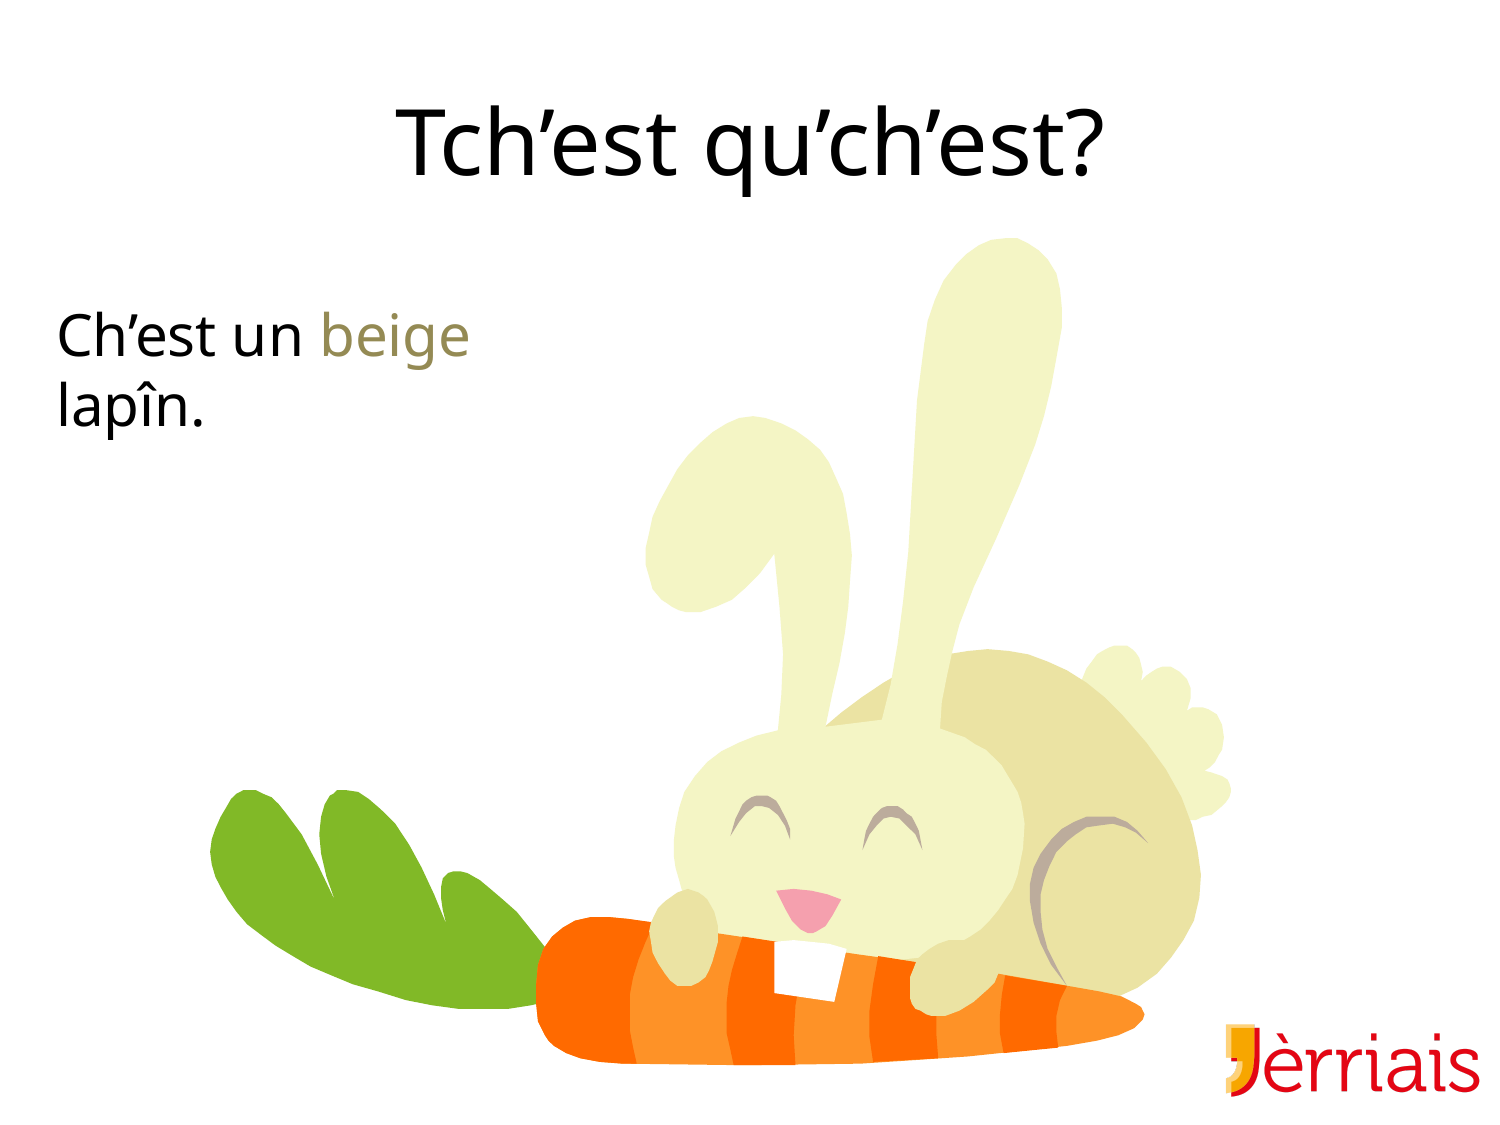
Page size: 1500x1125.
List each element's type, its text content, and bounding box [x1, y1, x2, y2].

text_box Ch’est un beige lapîn. [41, 290, 201, 446]
picture [206, 234, 1500, 1125]
title Tch’est qu’ch’est? [75, 45, 1425, 233]
